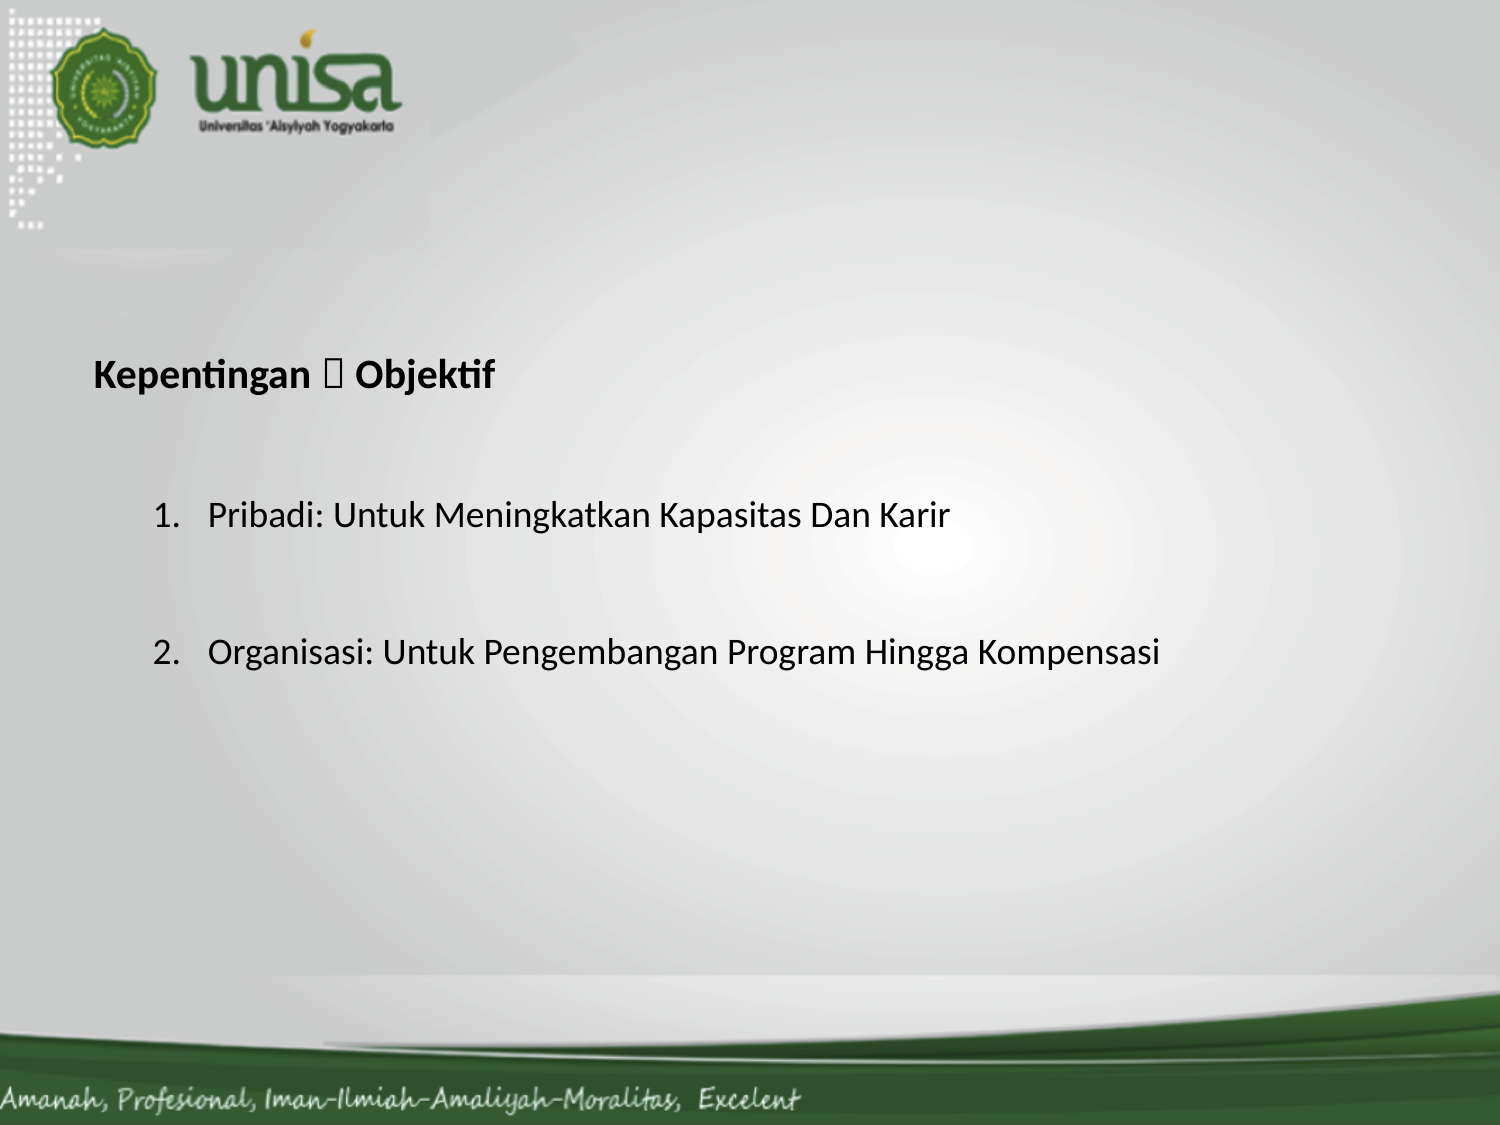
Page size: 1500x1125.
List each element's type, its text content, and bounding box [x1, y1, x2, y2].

text_box Kepentingan  Objektif Pribadi: Untuk Meningkatkan Kapasitas Dan Karir Organisasi: Untuk Pengembangan Program Hingga Kompensasi [79, 264, 1427, 680]
picture [0, 0, 1500, 1125]
